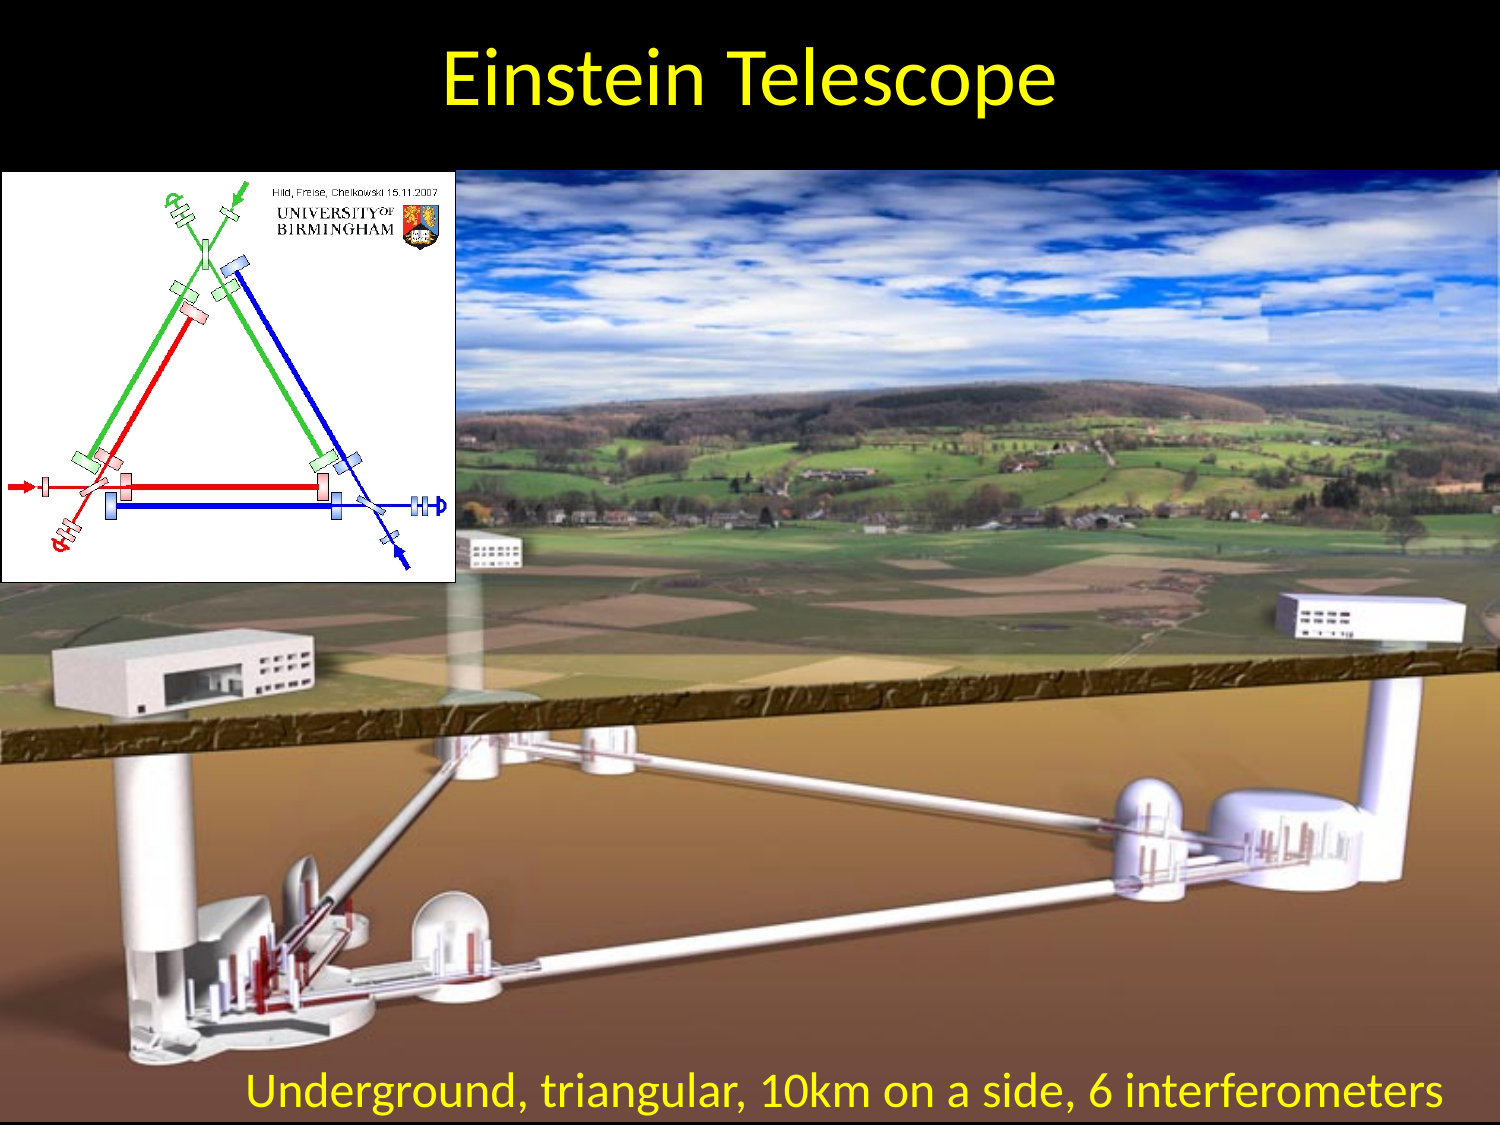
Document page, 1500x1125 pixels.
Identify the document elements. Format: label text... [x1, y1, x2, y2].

title Einstein Telescope [99, 13, 1400, 130]
picture [0, 170, 1500, 1122]
